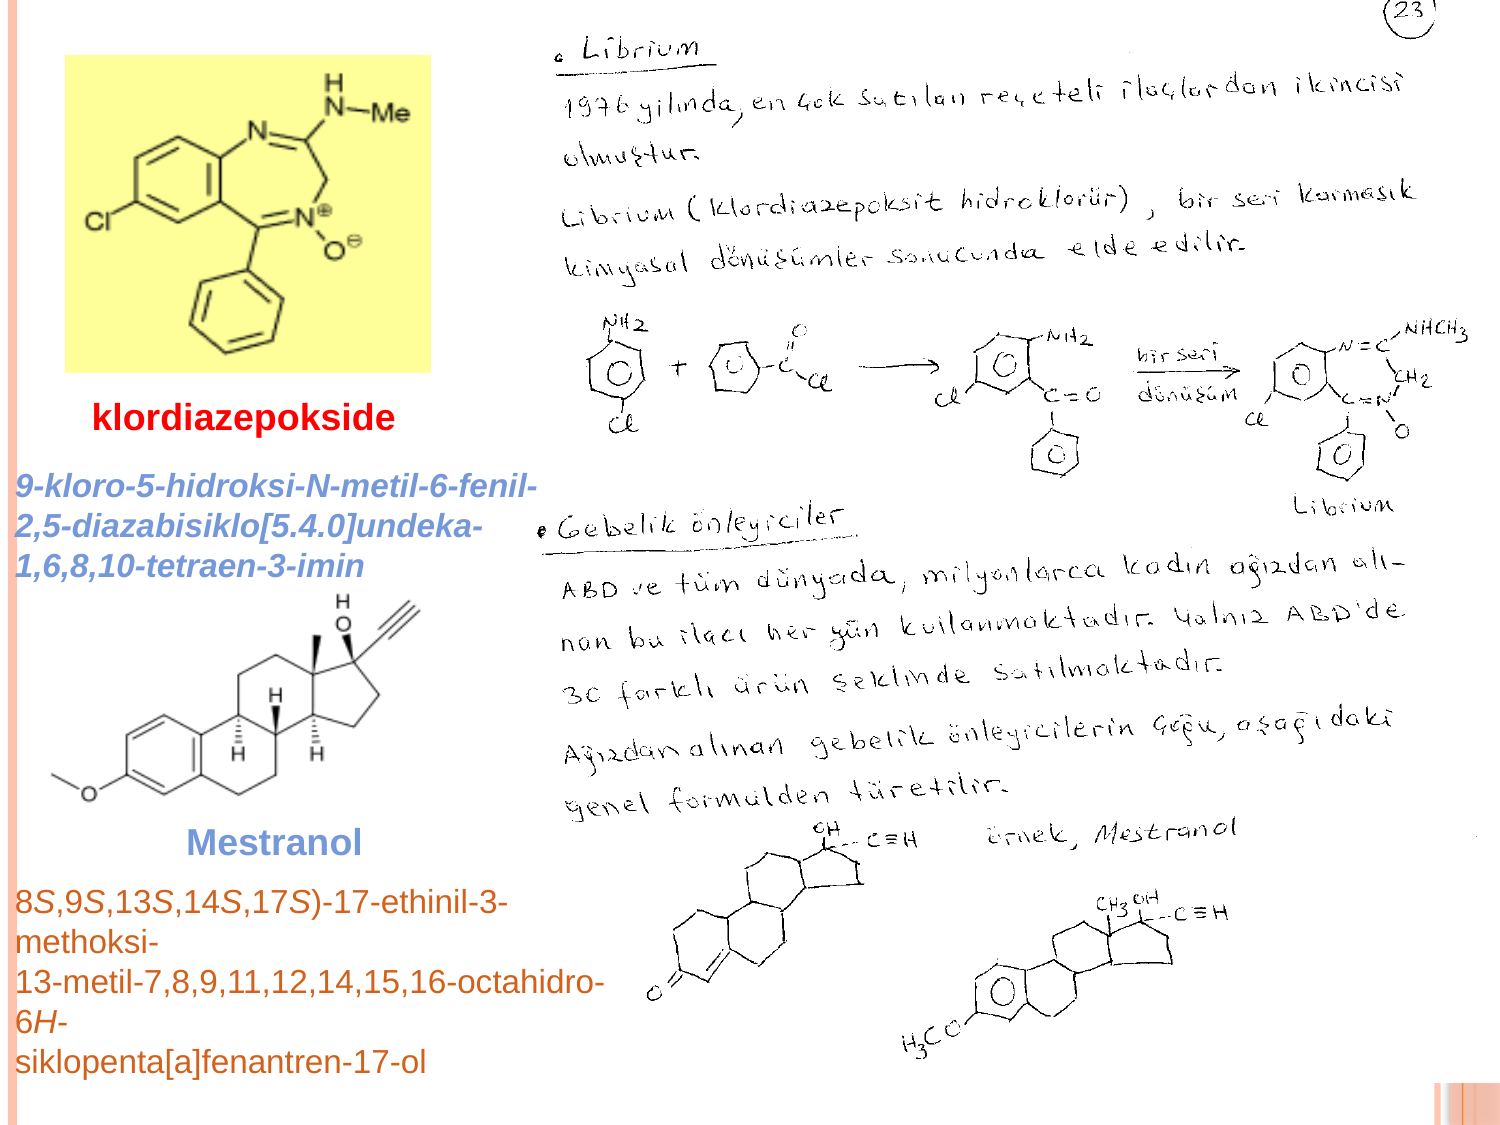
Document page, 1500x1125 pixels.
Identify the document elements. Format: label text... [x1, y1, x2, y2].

picture [64, 54, 432, 374]
picture [40, 585, 432, 812]
text_box 9-kloro-5-hidroksi-N-metil-6-fenil- 2,5-diazabisiklo[5.4.0]undeka- 1,6,8,10-tetraen-3-imin [0, 456, 518, 592]
text_box klordiazepokside [76, 385, 411, 446]
text_box 8S,9S,13S,14S,17S)-17-ethinil-3-methoksi- 13-metil-7,8,9,11,12,14,15,16-octahidro-6H- siklopenta[a]fenantren-17-ol [0, 872, 521, 1088]
text_box Mestranol [171, 820, 379, 871]
picture [524, 0, 1500, 1083]
